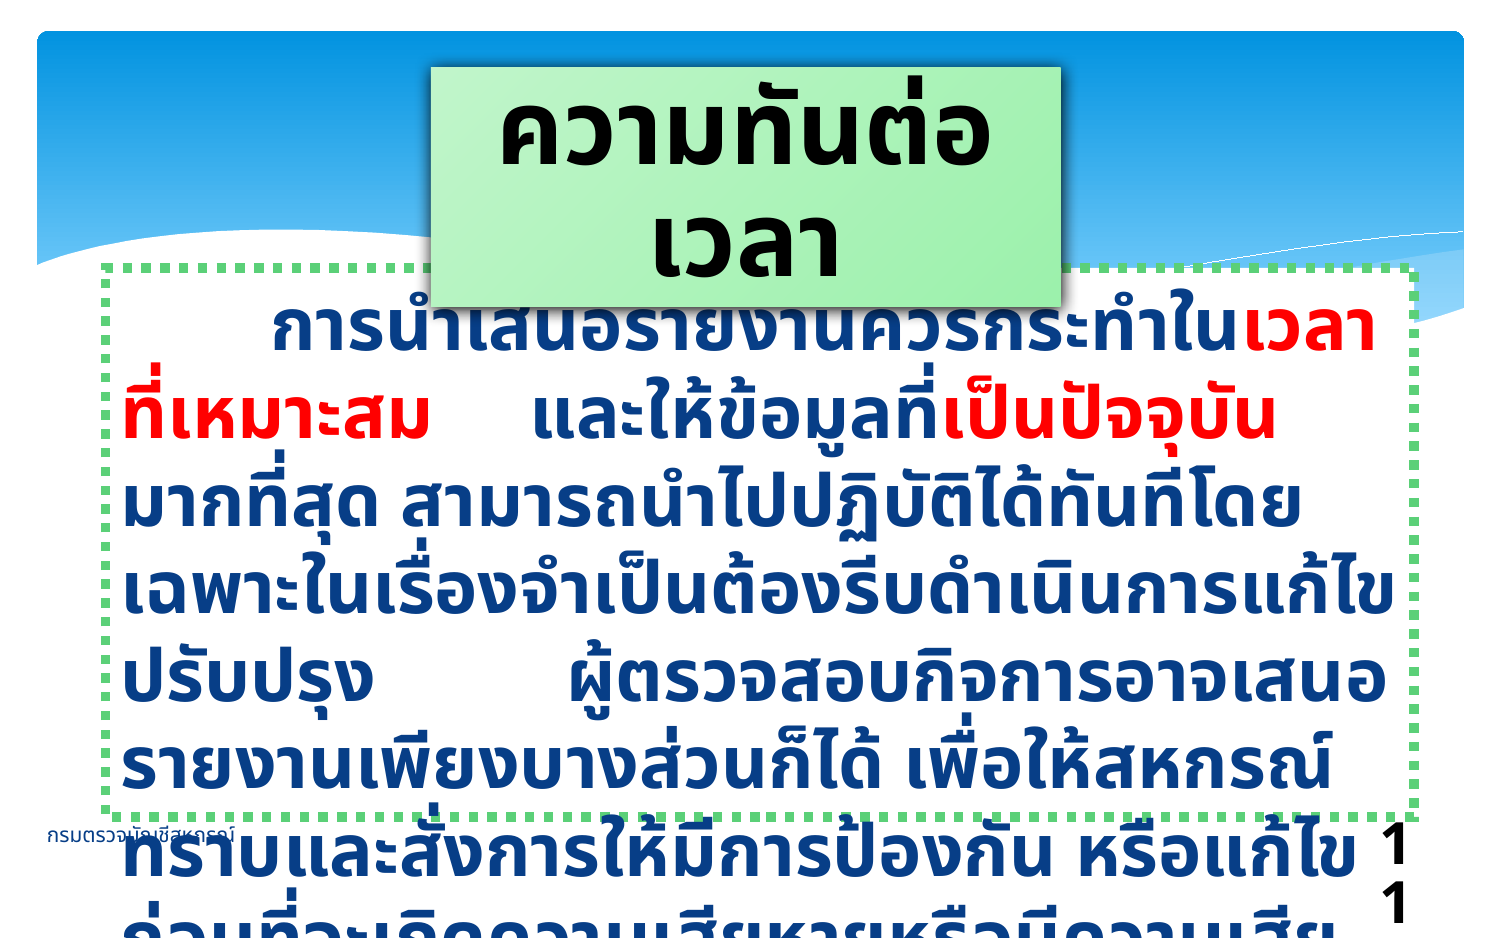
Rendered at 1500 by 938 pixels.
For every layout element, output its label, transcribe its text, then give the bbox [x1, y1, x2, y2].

text_box ความทันต่อเวลา [430, 66, 1061, 307]
list การนำเสนอรายงานควรกระทำในเวลาที่เหมาะสม และให้ข้อมูลที่เป็นปัจจุบันมากที่สุด สามารถนำไปปฏิบัติได้ทันทีโดยเฉพาะในเรื่องจำเป็นต้องรีบดำเนินการแก้ไขปรับปรุง ผู้ตรวจสอบกิจการอาจเสนอรายงานเพียงบางส่วนก็ได้ เพื่อให้สหกรณ์ทราบและสั่งการให้มีการป้องกัน หรือแก้ไขก่อนที่จะเกิดความเสียหายหรือมีความเสียหายมากขึ้น [105, 267, 1415, 818]
footer กรมตรวจบัญชีสหกรณ์ [31, 809, 653, 860]
slide_number 11 [1364, 810, 1453, 883]
